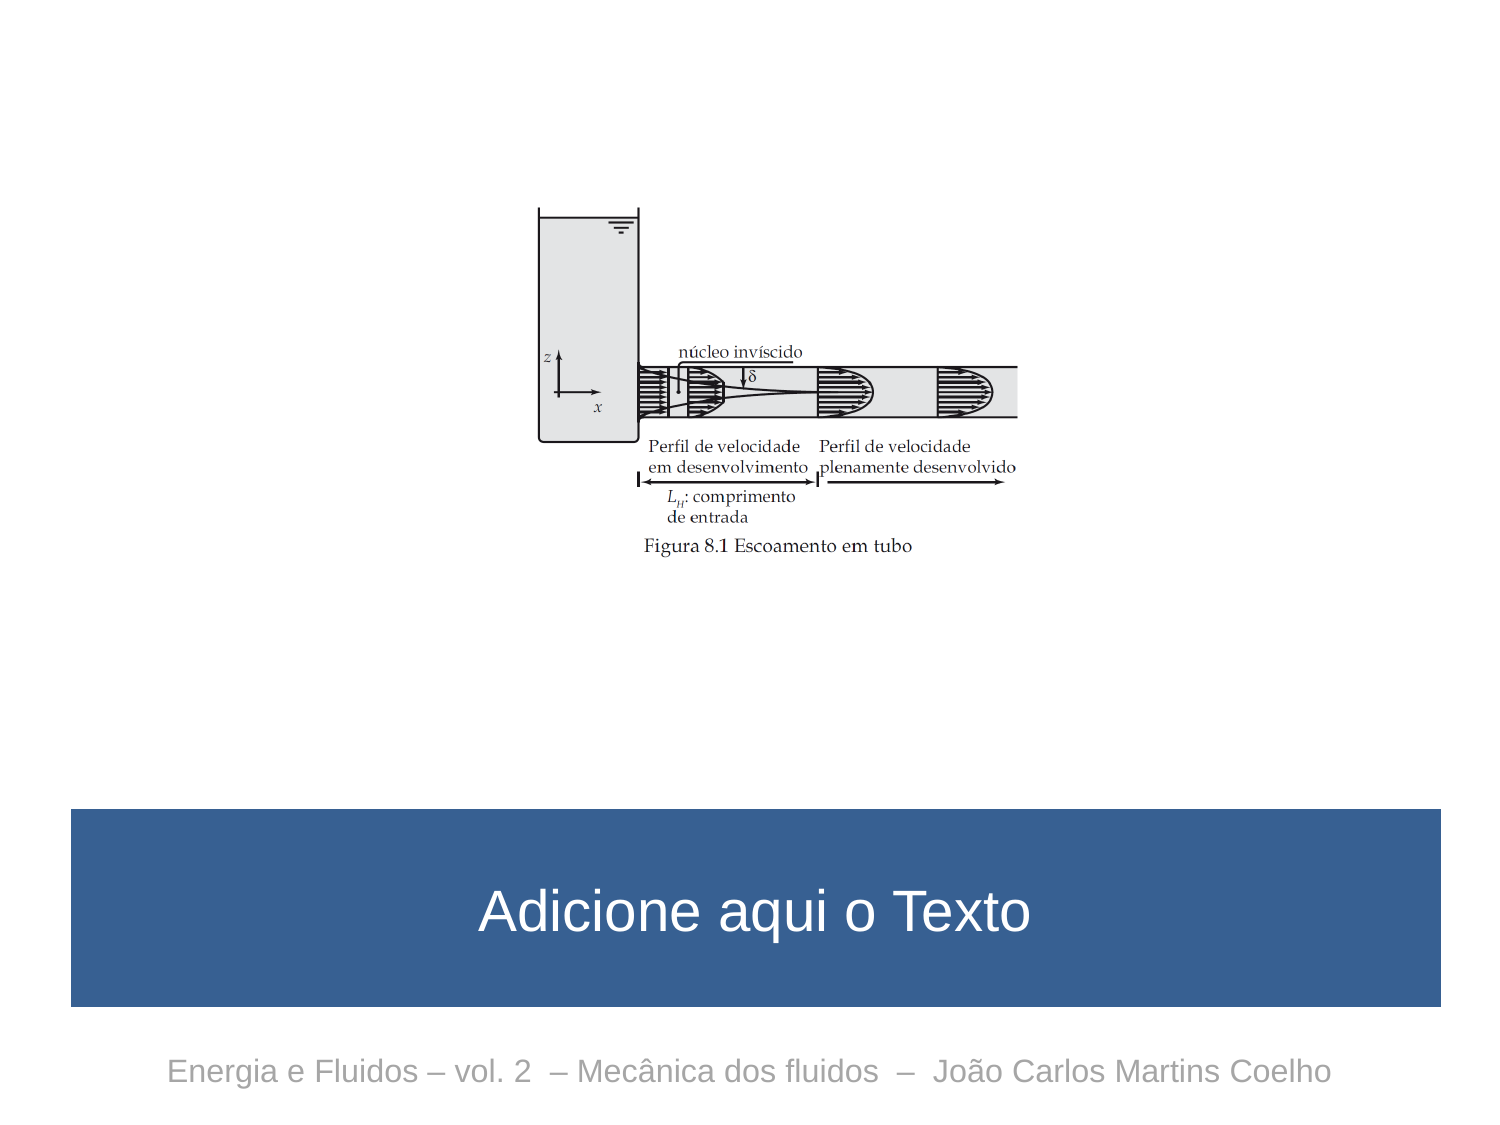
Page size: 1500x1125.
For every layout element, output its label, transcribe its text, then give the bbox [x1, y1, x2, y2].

footer Energia e Fluidos – vol. 2 – Mecânica dos fluidos – João Carlos Martins Coelho [0, 1042, 1500, 1103]
text_box Adicione aqui o Texto [70, 808, 1442, 1008]
picture [481, 193, 1031, 560]
